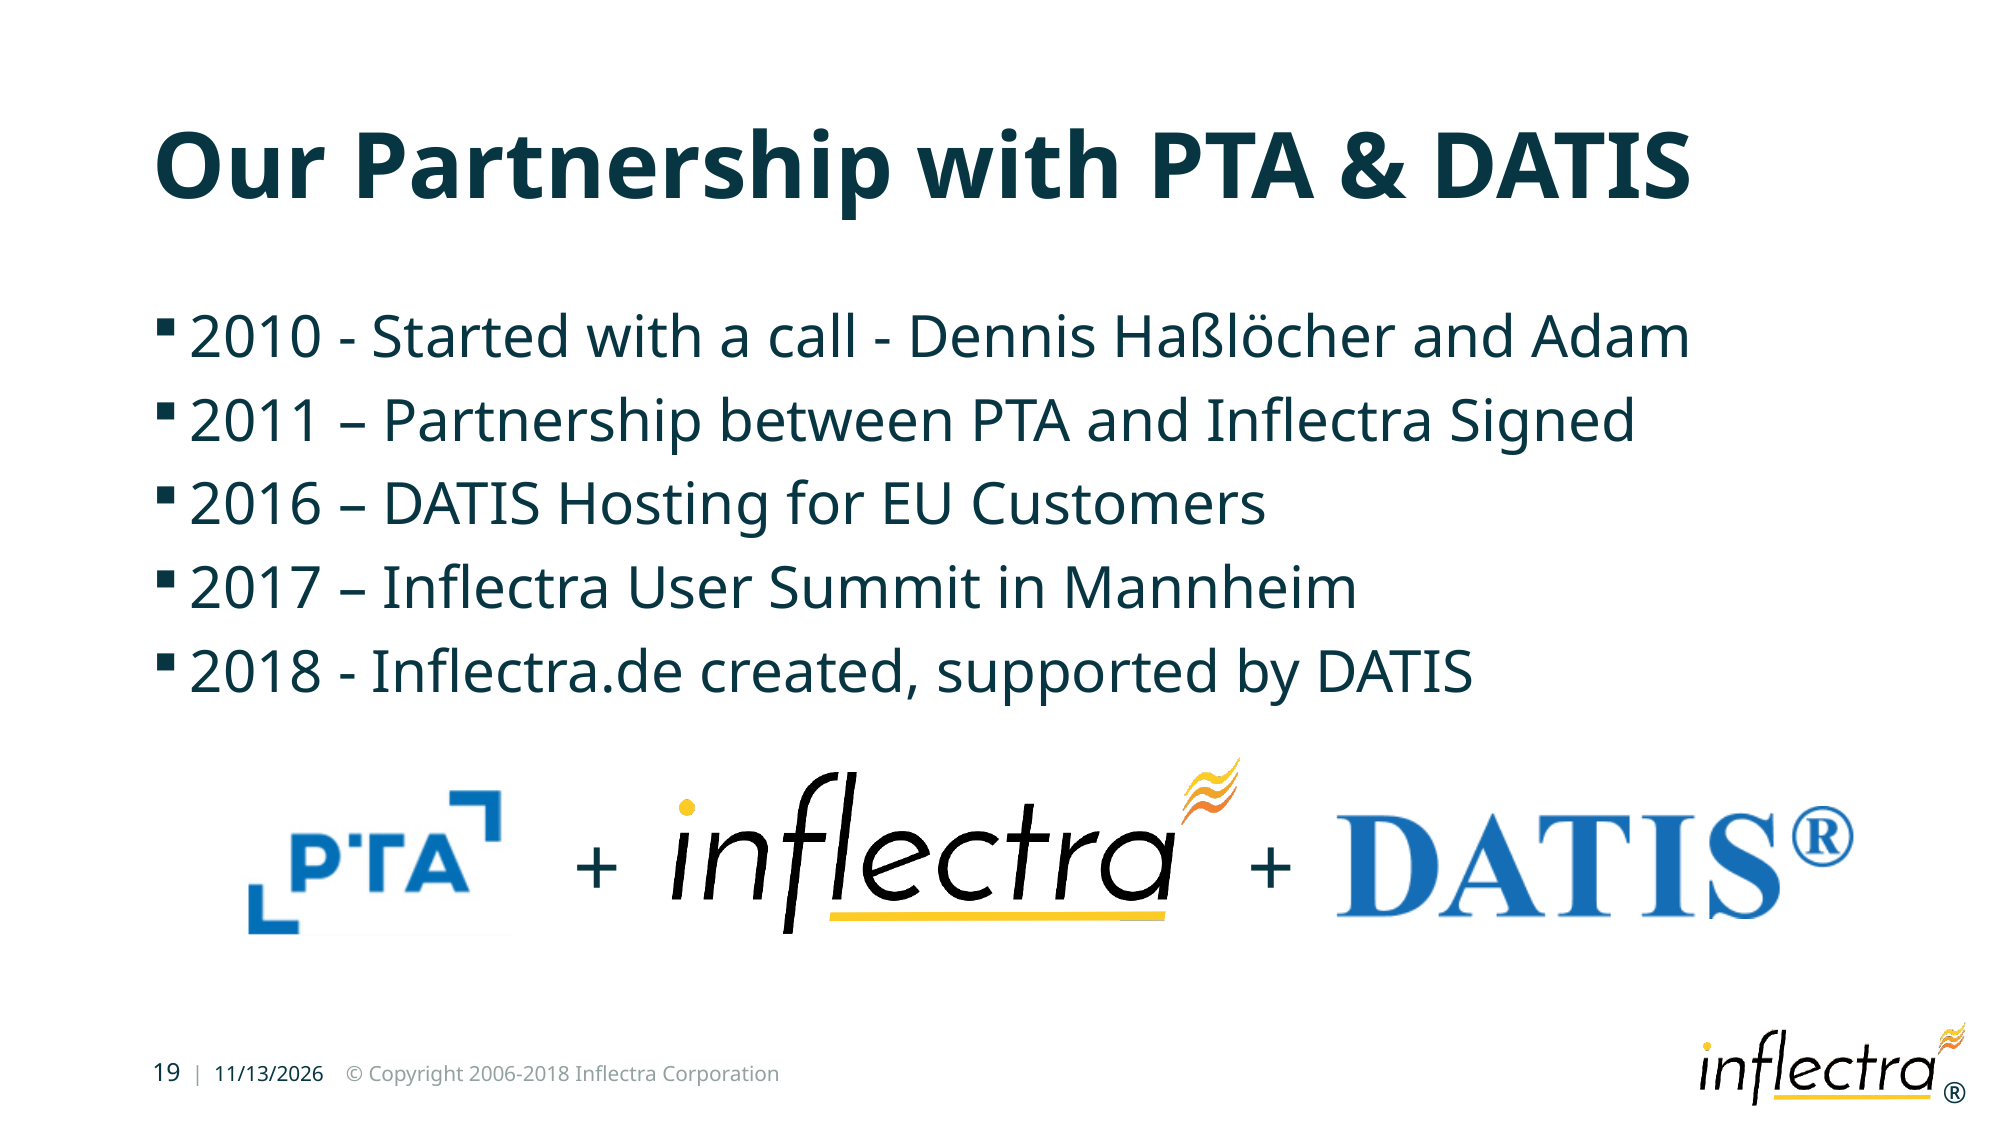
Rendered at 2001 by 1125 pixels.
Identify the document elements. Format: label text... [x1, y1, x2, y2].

text_box + [558, 806, 620, 922]
list 2010 - Started with a call - Dennis Haßlöcher and Adam 2011 – Partnership between PTA and Inflectra Signed 2016 – DATIS Hosting for EU Customers 2017 – Inflectra User Summit in Mannheim 2018 - Inflectra.de created, supported by DATIS [137, 299, 1863, 1014]
picture [655, 745, 1252, 948]
picture [241, 789, 511, 936]
picture [1692, 1016, 1971, 1112]
title Our Partnership with PTA & DATIS [137, 59, 1863, 278]
text_box + [1252, 806, 1295, 922]
picture [1331, 806, 1863, 919]
